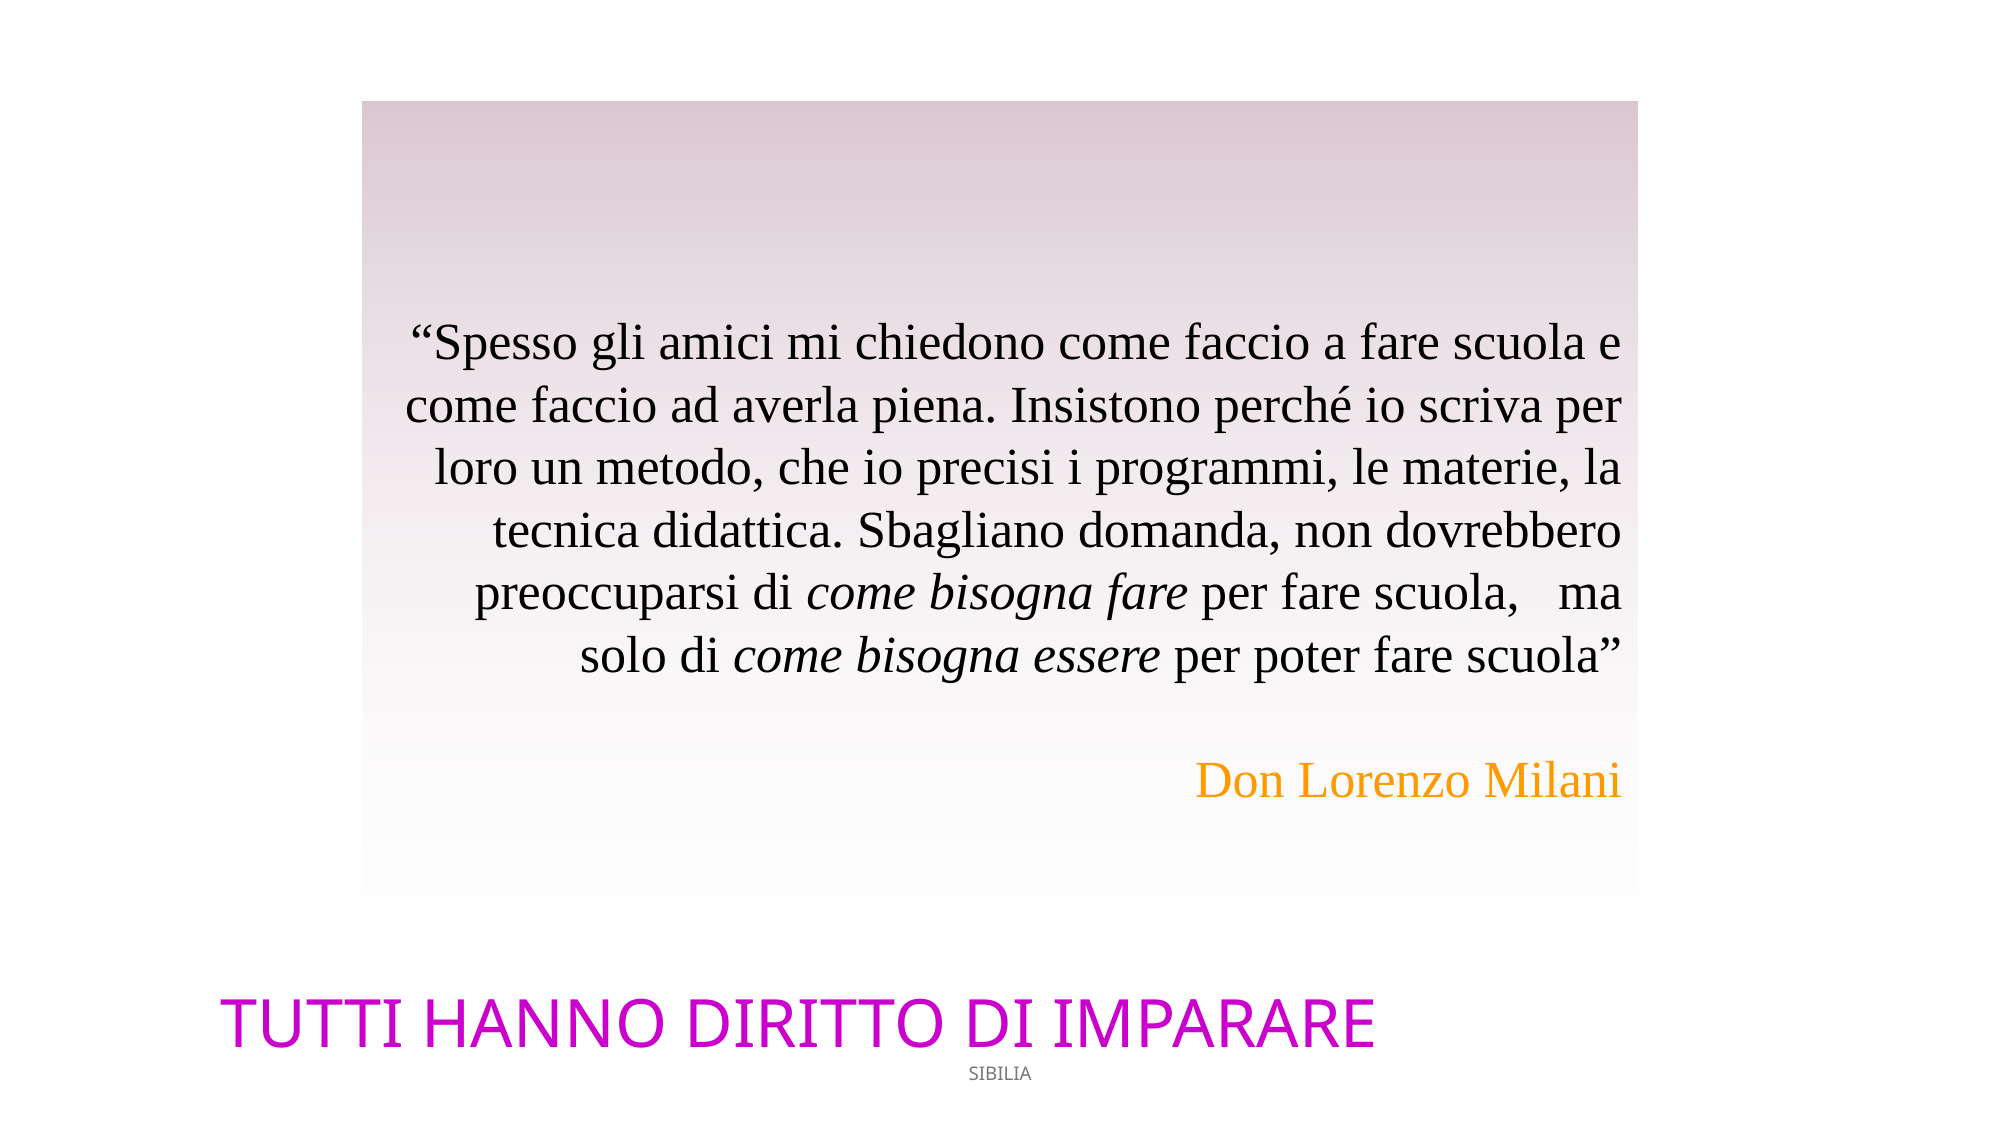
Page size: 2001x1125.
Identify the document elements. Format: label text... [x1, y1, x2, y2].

text_box “Spesso gli amici mi chiedono come faccio a fare scuola e come faccio ad averla piena. Insistono perché io scriva per loro un metodo, che io precisi i programmi, le materie, la tecnica didattica. Sbagliano domanda, non dovrebbero preoccuparsi di come bisogna fare per fare scuola, ma solo di come bisogna essere per poter fare scuola” Don Lorenzo Milani [362, 101, 1638, 1014]
footer SIBILIA [662, 1042, 1338, 1103]
text_box TUTTI HANNO DIRITTO DI IMPARARE [205, 973, 1394, 1069]
